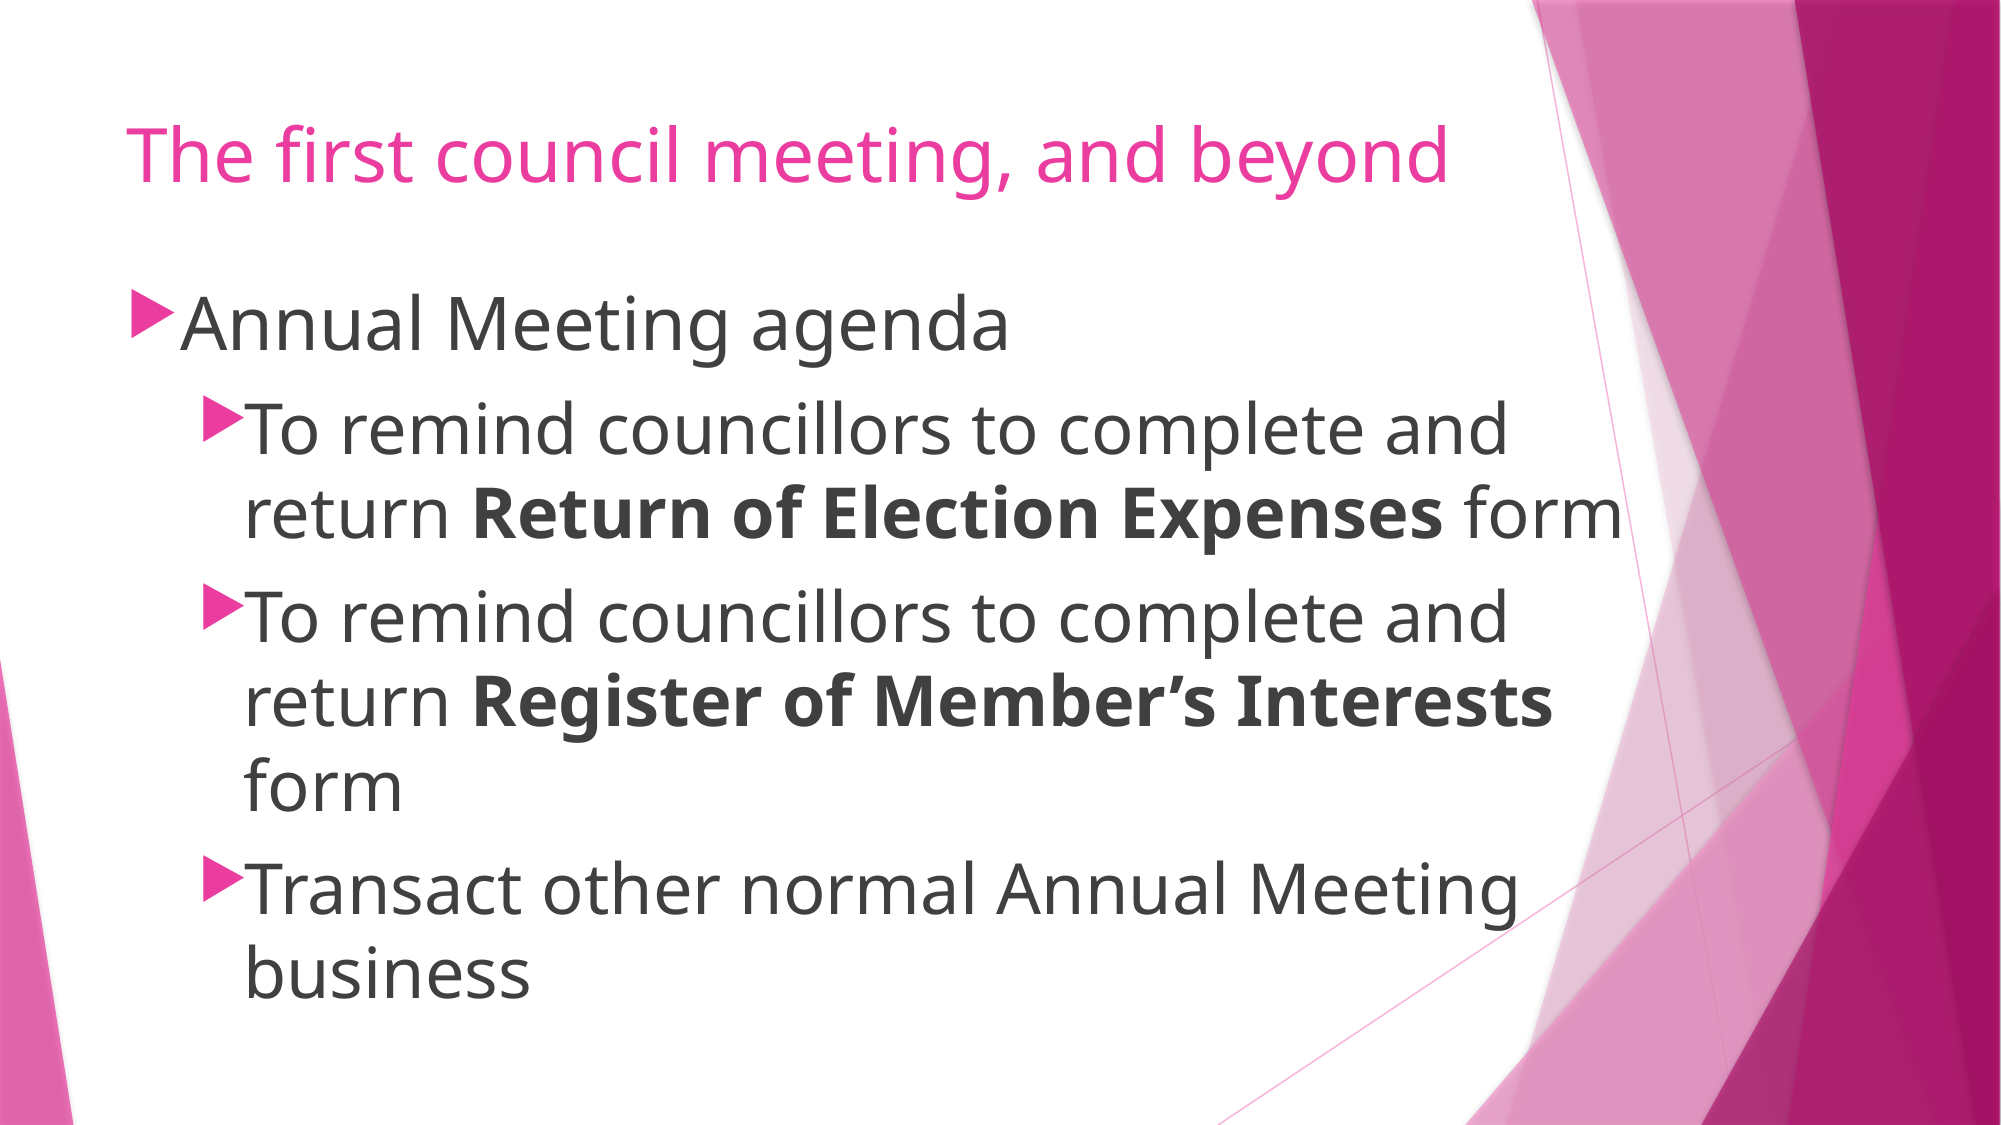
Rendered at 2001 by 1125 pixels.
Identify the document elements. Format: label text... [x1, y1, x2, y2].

list Annual Meeting agenda To remind councillors to complete and return Return of Election Expenses form To remind councillors to complete and return Register of Member’s Interests form Transact other normal Annual Meeting business [111, 268, 1746, 1025]
title The first council meeting, and beyond [111, 99, 1522, 223]
